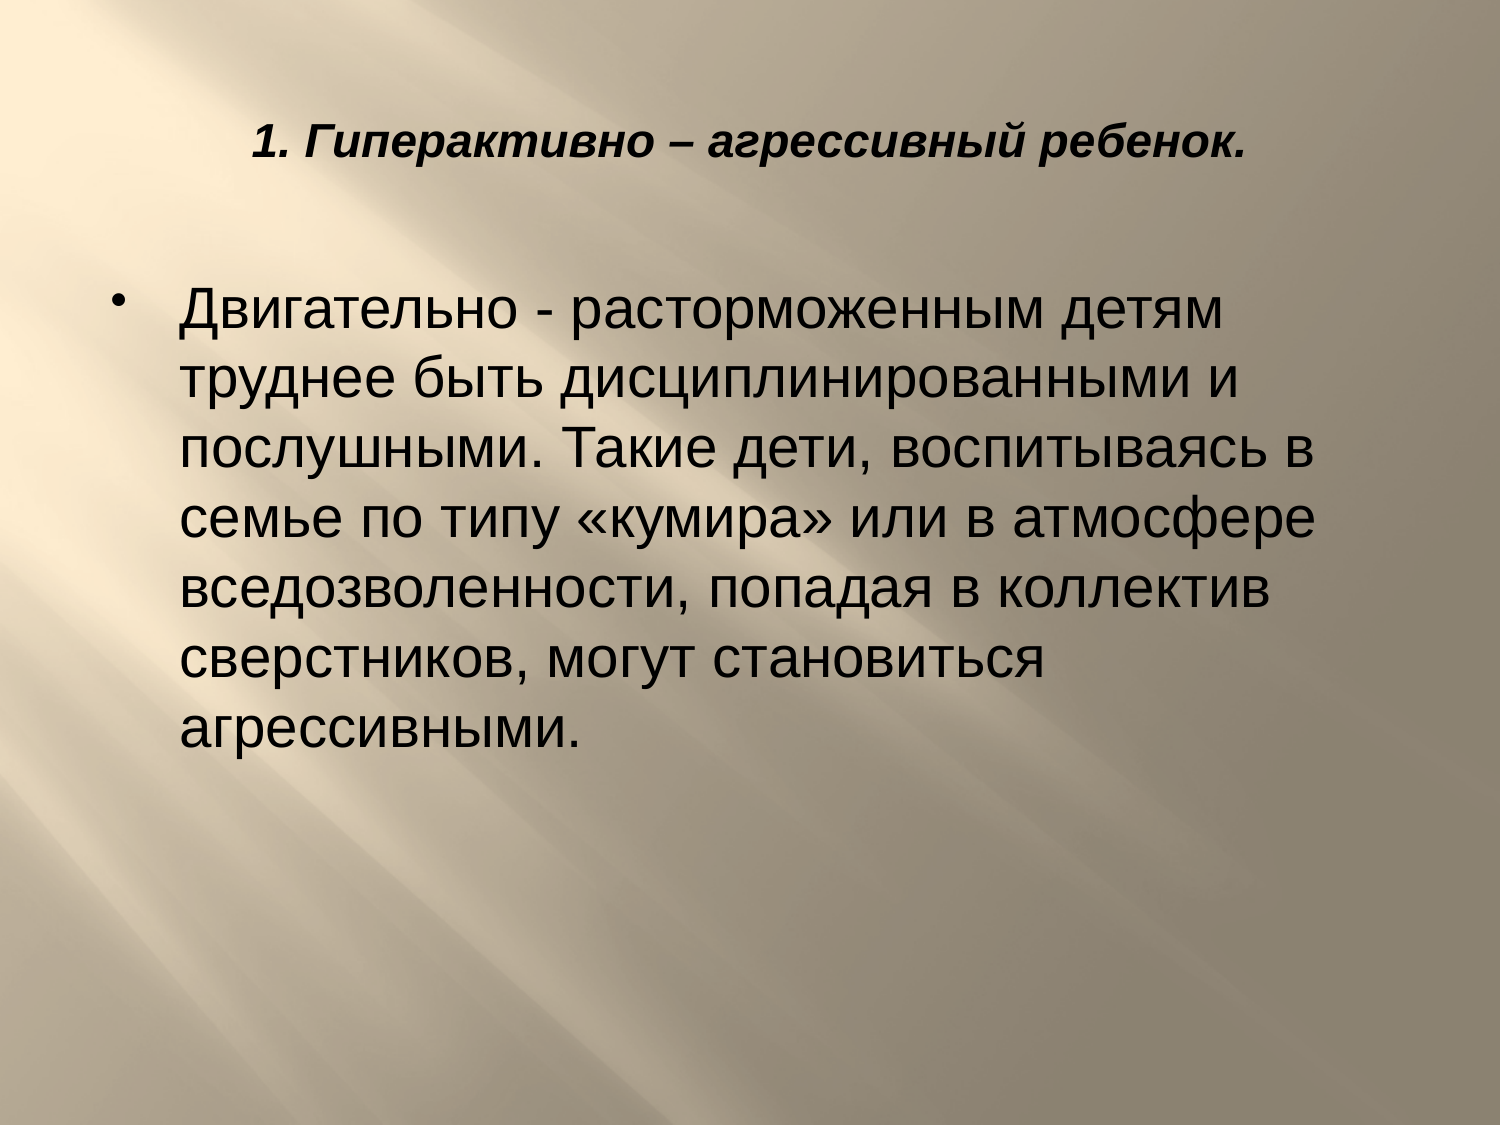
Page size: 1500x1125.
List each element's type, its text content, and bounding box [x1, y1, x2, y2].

list Двигательно - расторможенным детям труднее быть дисципли­нированными и послушными. Такие дети, воспитываясь в семье по типу «кумира» или в атмосфере вседозволенности, попадая в коллектив сверстников, могут становиться агрессивными. [75, 262, 1425, 1035]
title 1. Гиперактивно – агрессивный ребенок. [75, 45, 1425, 233]
